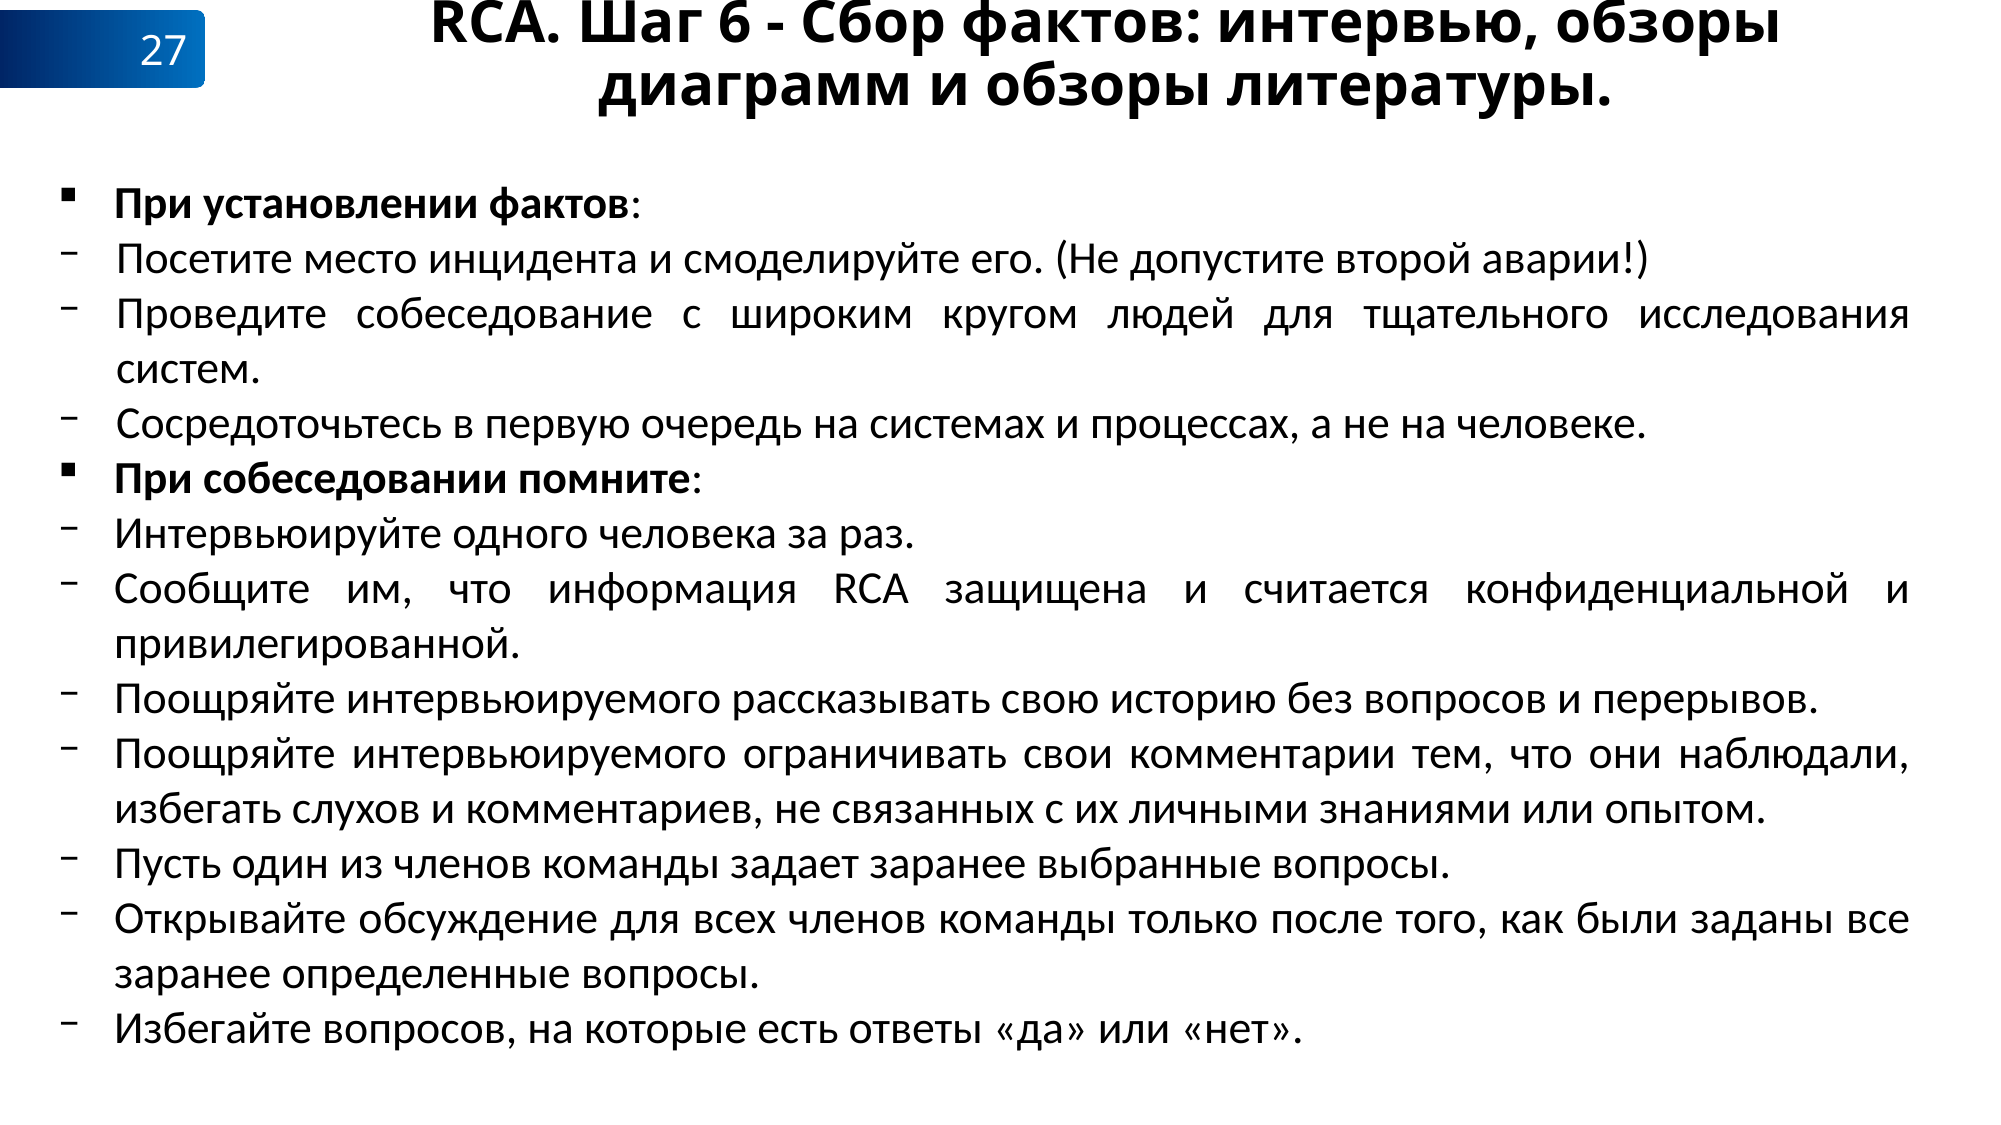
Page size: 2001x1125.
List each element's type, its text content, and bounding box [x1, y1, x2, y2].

text_box При установлении фактов: Посетите место инцидента и смоделируйте его. (Не допустите второй аварии!) Проведите собеседование с широким кругом людей для тщательного исследования систем. Сосредоточьтесь в первую очередь на системах и процессах, а не на человеке. При собеседовании помните: Интервьюируйте одного человека за раз. Сообщите им, что информация RCA защищена и считается конфиденциальной и привилегированной. Поощряйте интервьюируемого рассказывать свою историю без вопросов и перерывов. Поощряйте интервьюируемого ограничивать свои комментарии тем, что они наблюдали, избегать слухов и комментариев, не связанных с их личными знаниями или опытом. Пусть один из членов команды задает заранее выбранные вопросы. Открывайте обсуждение для всех членов команды только после того, как были заданы все заранее определенные вопросы. Избегайте вопросов, на которые есть ответы «да» или «нет». [43, 165, 1927, 1116]
title RCA. Шаг 6 - Сбор фактов: интервью, обзоры диаграмм и обзоры литературы. [285, 0, 1927, 126]
text_box 27 [0, 10, 206, 88]
